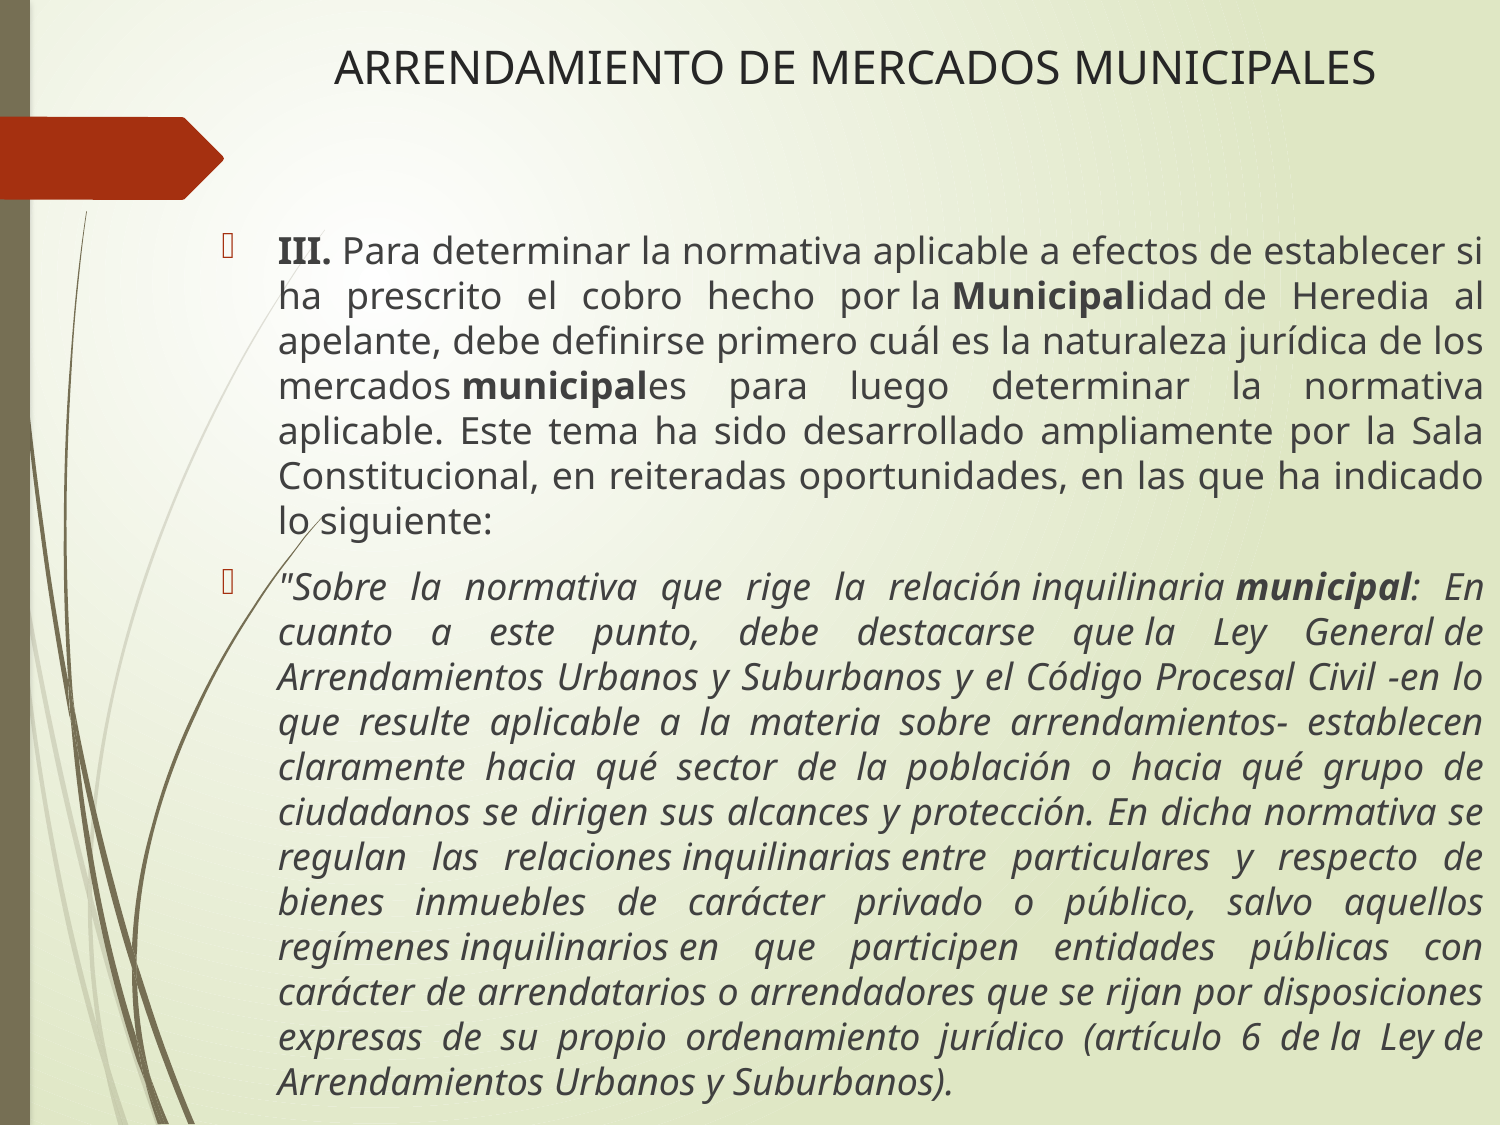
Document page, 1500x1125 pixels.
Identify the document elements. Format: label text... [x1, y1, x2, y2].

list III. Para determinar la normativa aplicable a efectos de establecer si ha prescrito el cobro hecho por la Municipalidad de Heredia al apelante, debe definirse primero cuál es la naturaleza jurídica de los mercados municipales para luego determinar la normativa aplicable. Este tema ha sido desarrollado ampliamente por la Sala Constitucional, en reiteradas oportunidades, en las que ha indicado lo siguiente: "Sobre la normativa que rige la relación inquilinaria municipal: En cuanto a este punto, debe destacarse que la Ley General de Arrendamientos Urbanos y Suburbanos y el Código Procesal Civil -en lo que resulte aplicable a la materia sobre arrendamientos- establecen claramente hacia qué sector de la población o hacia qué grupo de ciudadanos se dirigen sus alcances y protección. En dicha normativa se regulan las relaciones inquilinarias entre particulares y respecto de bienes inmuebles de carácter privado o público, salvo aquellos regímenes inquilinarios en que participen entidades públicas con carácter de arrendatarios o arrendadores que se rijan por disposiciones expresas de su propio ordenamiento jurídico (artículo 6 de la Ley de Arrendamientos Urbanos y Suburbanos). [206, 219, 1500, 1125]
title ARRENDAMIENTO DE MERCADOS MUNICIPALES [319, 30, 1400, 149]
